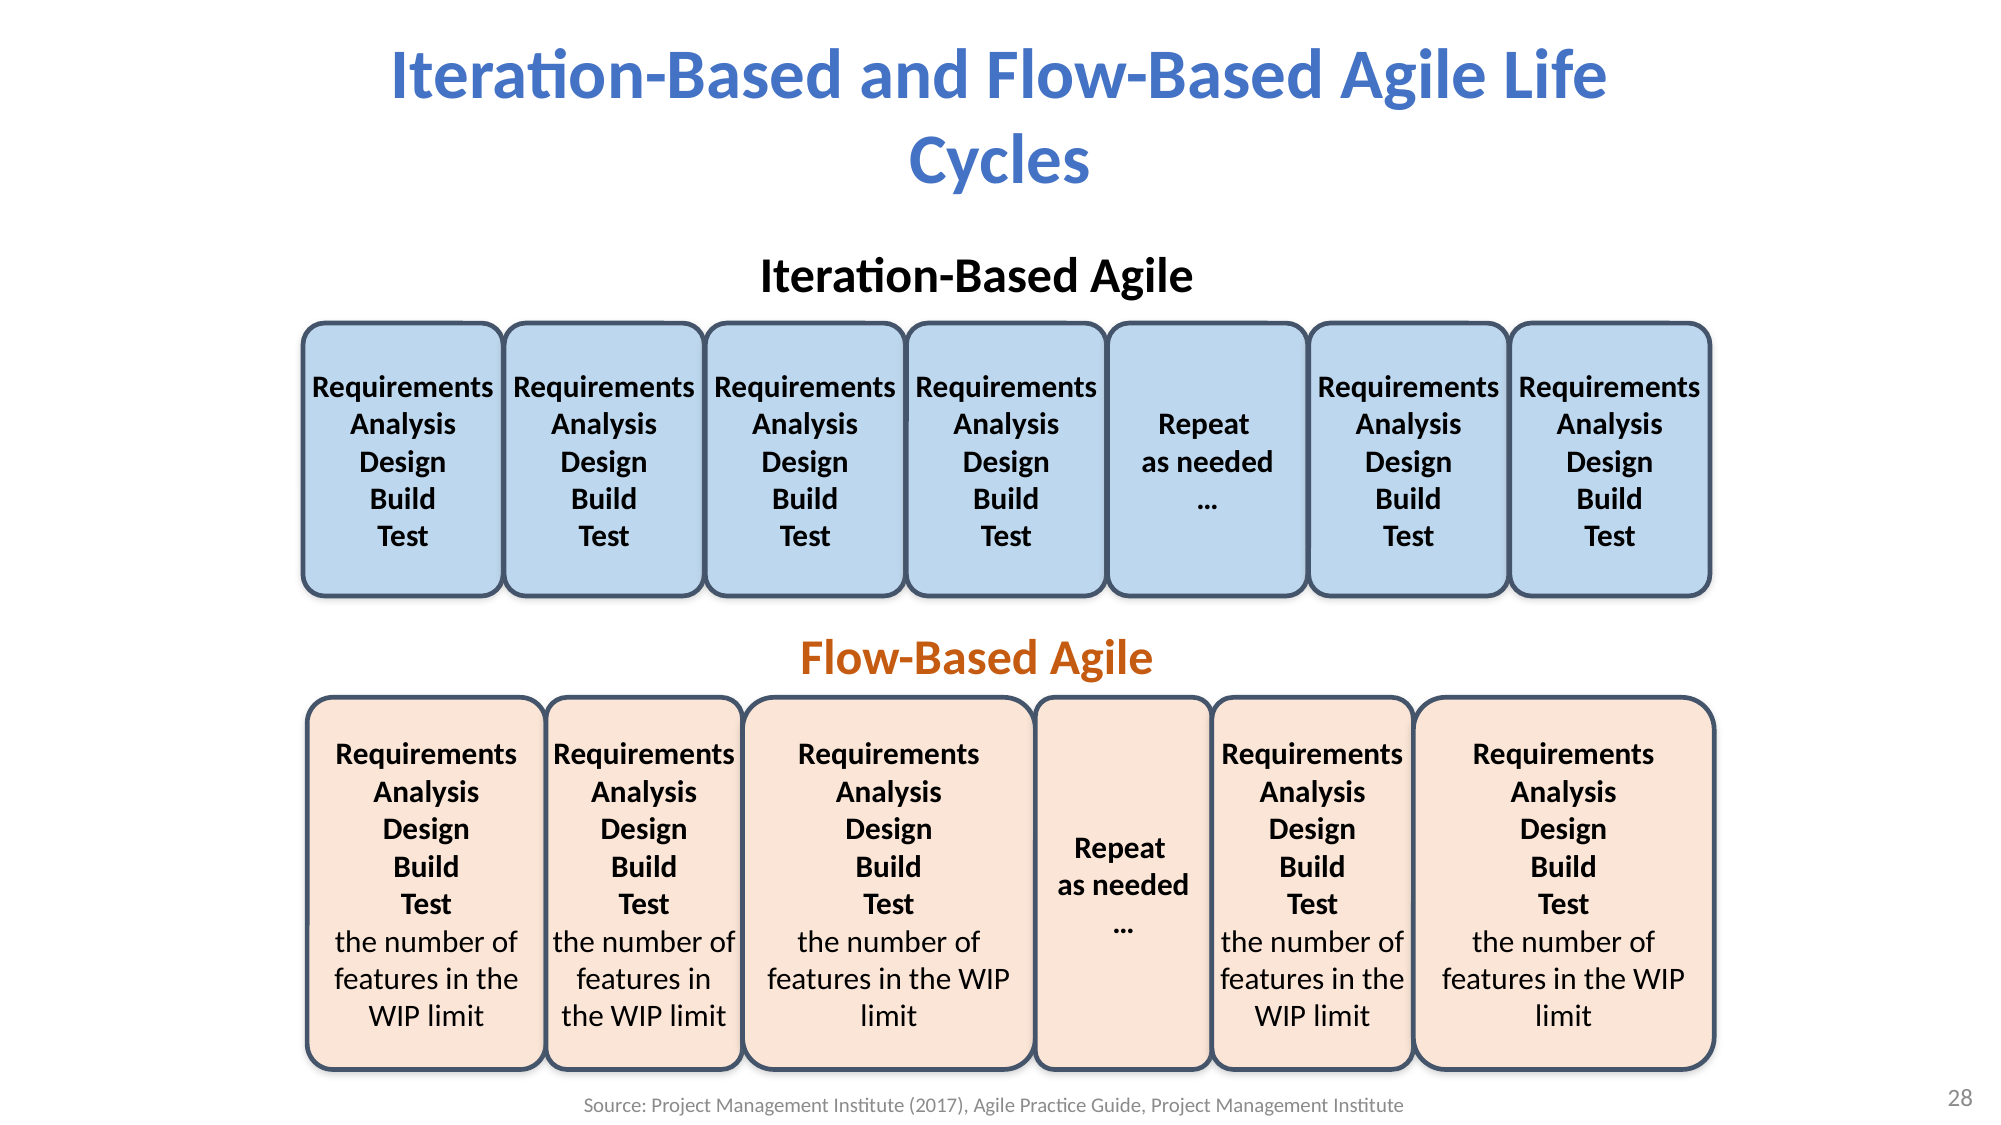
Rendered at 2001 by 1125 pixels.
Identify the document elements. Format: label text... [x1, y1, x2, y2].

text_box Requirements Analysis Design Build Test [906, 323, 1105, 596]
text_box Requirements Analysis Design Build Test the number of features in the WIP limit [307, 697, 544, 1070]
text_box Requirements Analysis Design Build Test [1308, 323, 1508, 596]
text_box Flow-Based Agile [785, 617, 1169, 692]
text_box Requirements Analysis Design Build Test [504, 323, 703, 596]
text_box Requirements Analysis Design Build Test [1509, 323, 1710, 596]
text_box Requirements Analysis Design Build Test the number of features in the WIP limit [1211, 697, 1413, 1070]
text_box Requirements Analysis Design Build Test the number of features in the WIP limit [545, 697, 742, 1070]
title Iteration-Based and Flow-Based Agile Life Cycles [324, 19, 1675, 207]
text_box Repeat as needed … [1107, 323, 1306, 596]
slide_number 28 [1830, 1076, 1989, 1116]
footer Source: Project Management Institute (2017), Agile Practice Guide, Project Management Institute [350, 1082, 1638, 1125]
text_box Iteration-Based Agile [745, 235, 1210, 310]
text_box Requirements Analysis Design Build Test the number of features in the WIP limit [742, 697, 1032, 1070]
text_box Requirements Analysis Design Build Test [705, 323, 904, 596]
text_box Repeat as needed … [1035, 697, 1211, 1070]
text_box Requirements Analysis Design Build Test the number of features in the WIP limit [1413, 697, 1715, 1070]
text_box Requirements Analysis Design Build Test [302, 323, 502, 596]
